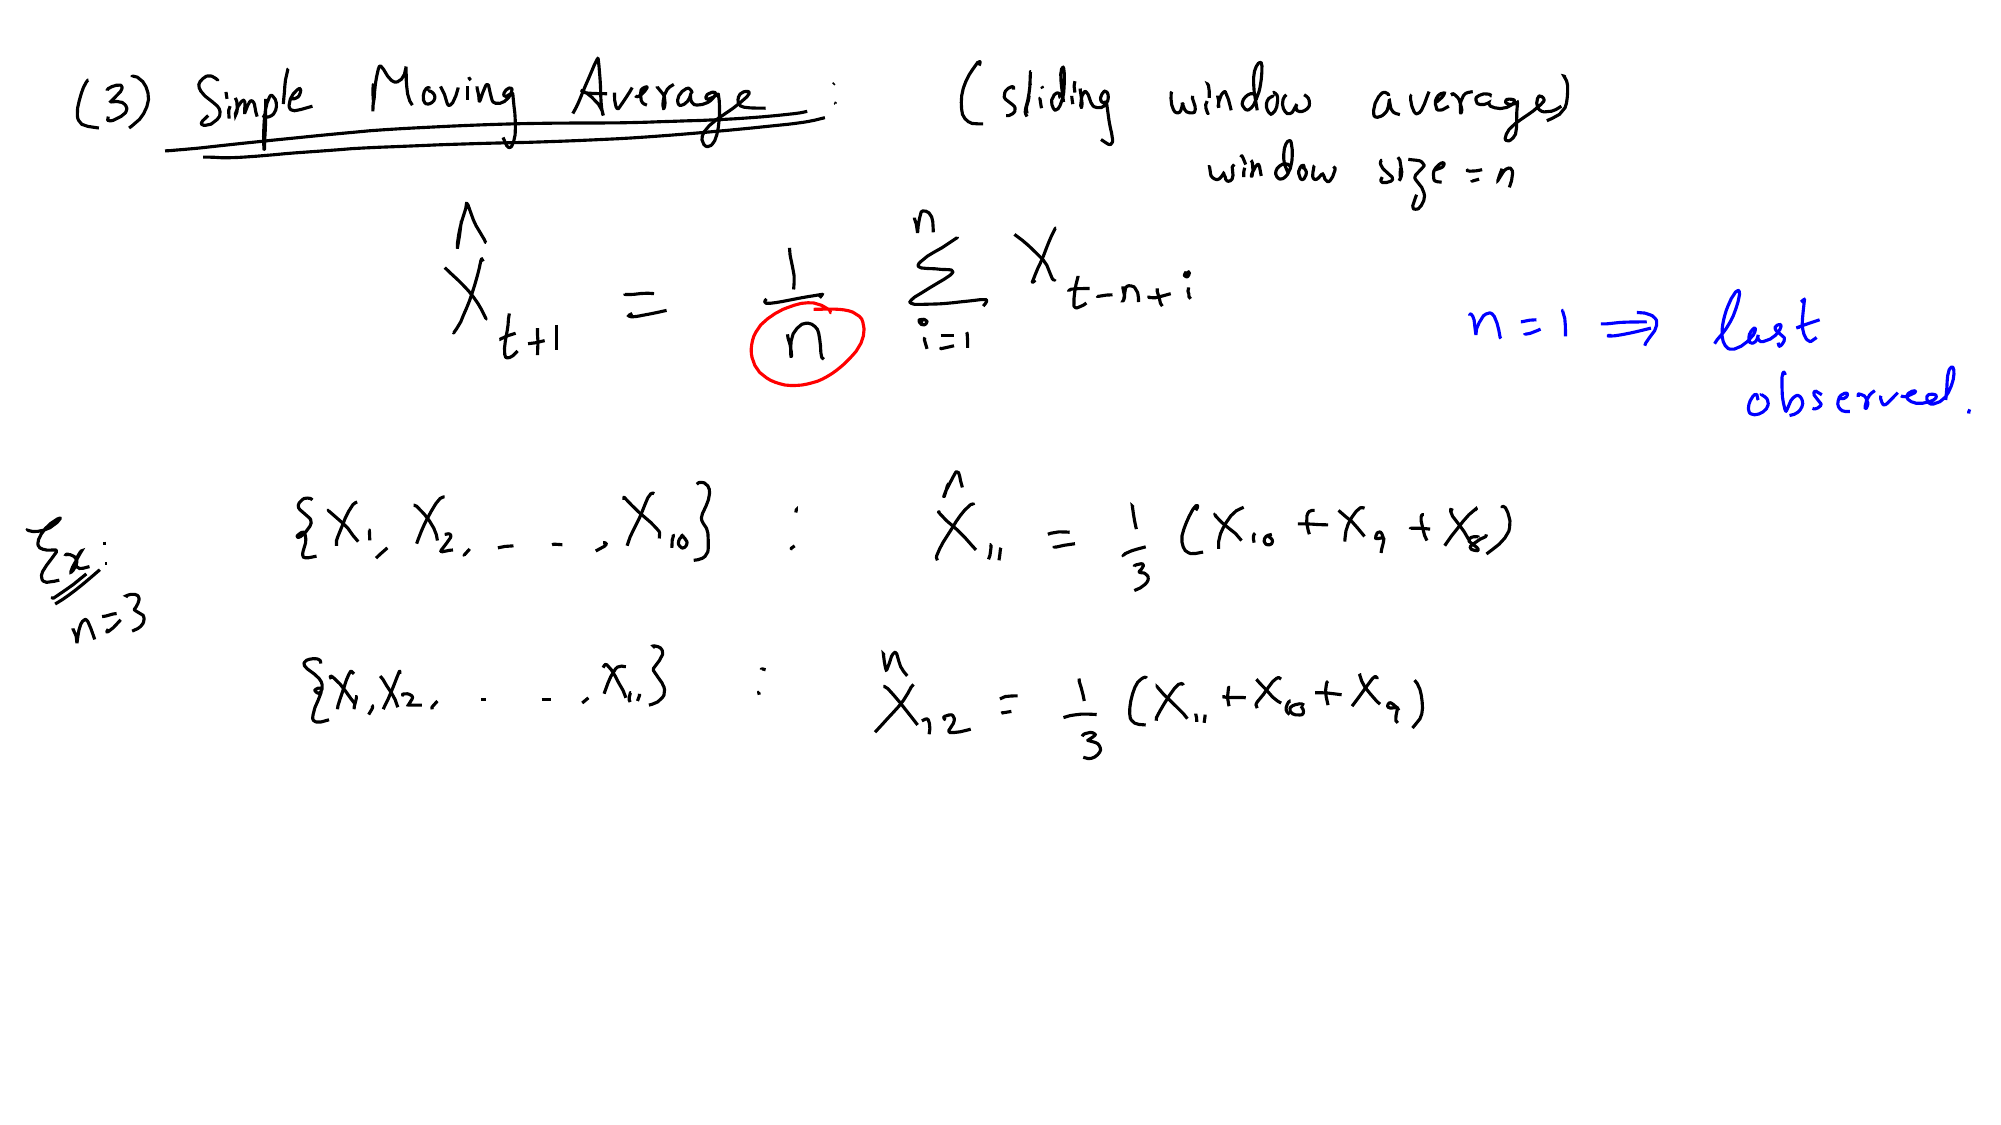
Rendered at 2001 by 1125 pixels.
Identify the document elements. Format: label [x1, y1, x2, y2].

text_box [1068, 275, 1090, 308]
text_box [77, 76, 149, 129]
text_box [297, 496, 514, 559]
text_box [1373, 76, 1568, 141]
text_box [764, 247, 824, 360]
text_box [1714, 290, 1970, 416]
text_box [1047, 505, 1511, 591]
text_box [1063, 674, 1423, 759]
text_box [372, 66, 516, 148]
text_box [1380, 157, 1513, 210]
text_box [165, 58, 836, 158]
text_box [481, 645, 665, 706]
text_box [1096, 272, 1191, 307]
text_box [791, 509, 797, 549]
text_box [27, 518, 145, 644]
text_box [961, 61, 1113, 145]
text_box [624, 293, 667, 317]
text_box [909, 210, 987, 349]
text_box [304, 658, 438, 723]
text_box [758, 668, 766, 695]
text_box [936, 471, 1002, 561]
text_box [1014, 228, 1057, 283]
text_box [750, 306, 865, 386]
text_box [1170, 62, 1310, 115]
text_box [1209, 140, 1336, 182]
text_box [444, 203, 557, 358]
text_box [1469, 310, 1657, 346]
text_box [198, 68, 313, 150]
text_box [874, 652, 1018, 735]
text_box [552, 482, 710, 561]
